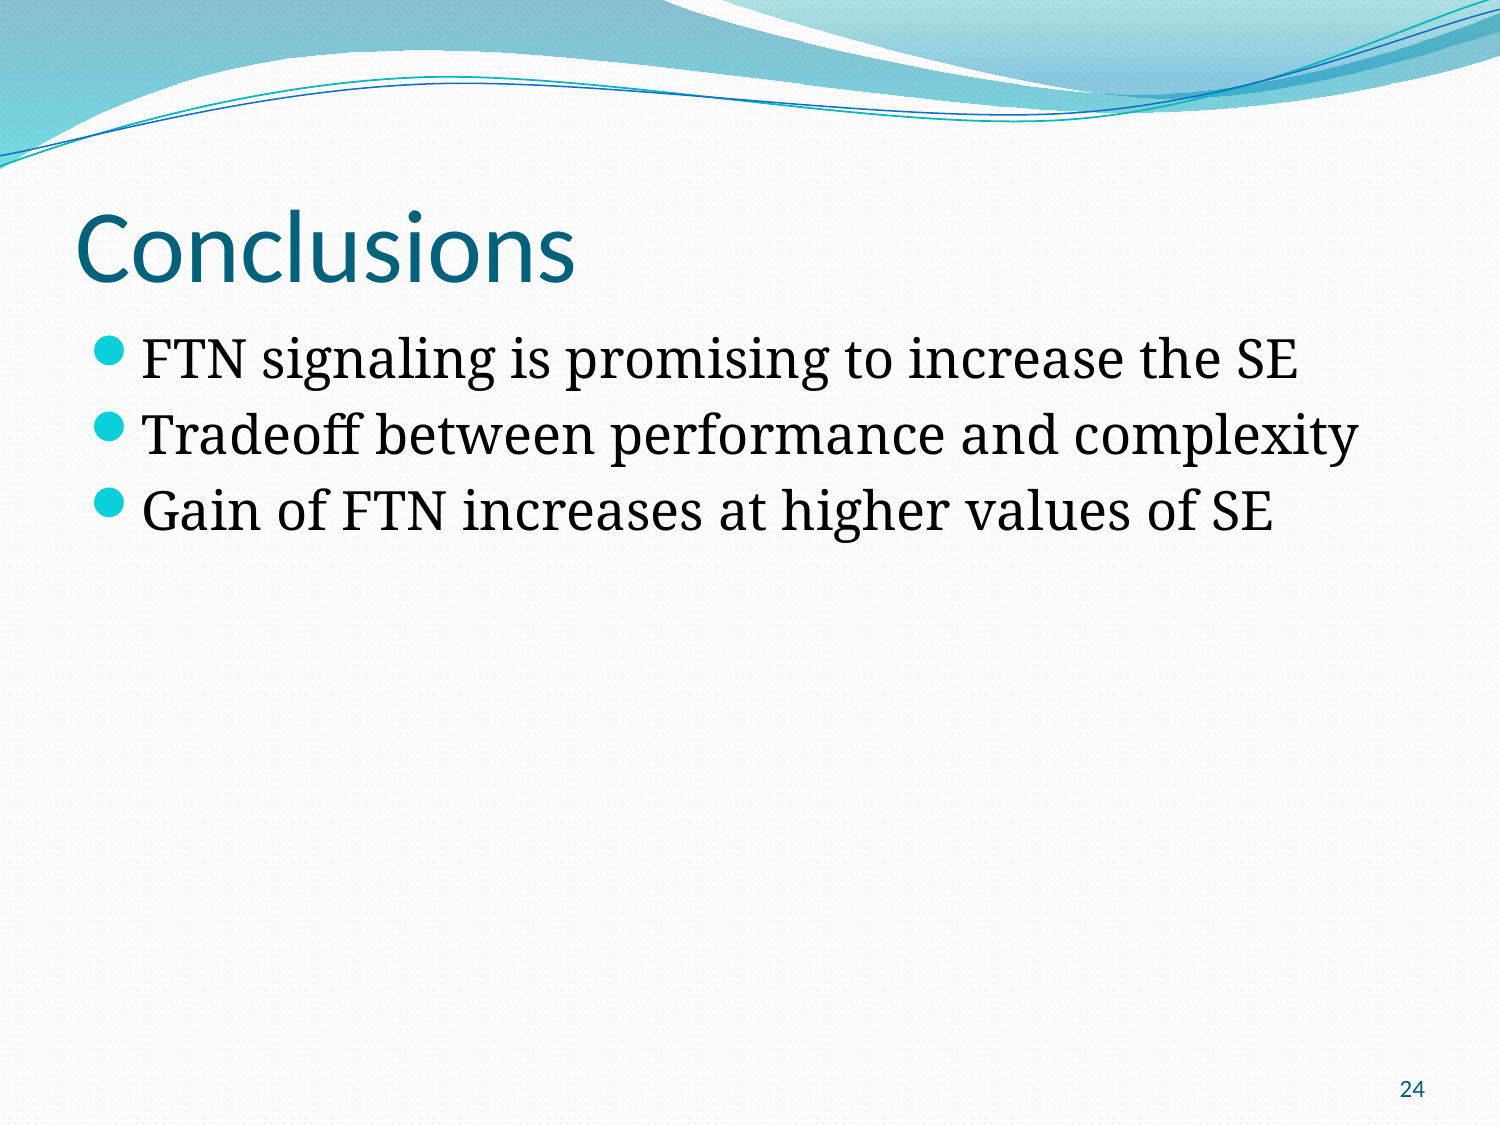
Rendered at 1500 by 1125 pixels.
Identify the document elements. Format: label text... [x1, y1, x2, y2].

slide_number 24 [1299, 1042, 1425, 1103]
list FTN signaling is promising to increase the SE Tradeoff between performance and complexity Gain of FTN increases at higher values of SE [75, 317, 1425, 1038]
title Conclusions [75, 115, 1425, 303]
